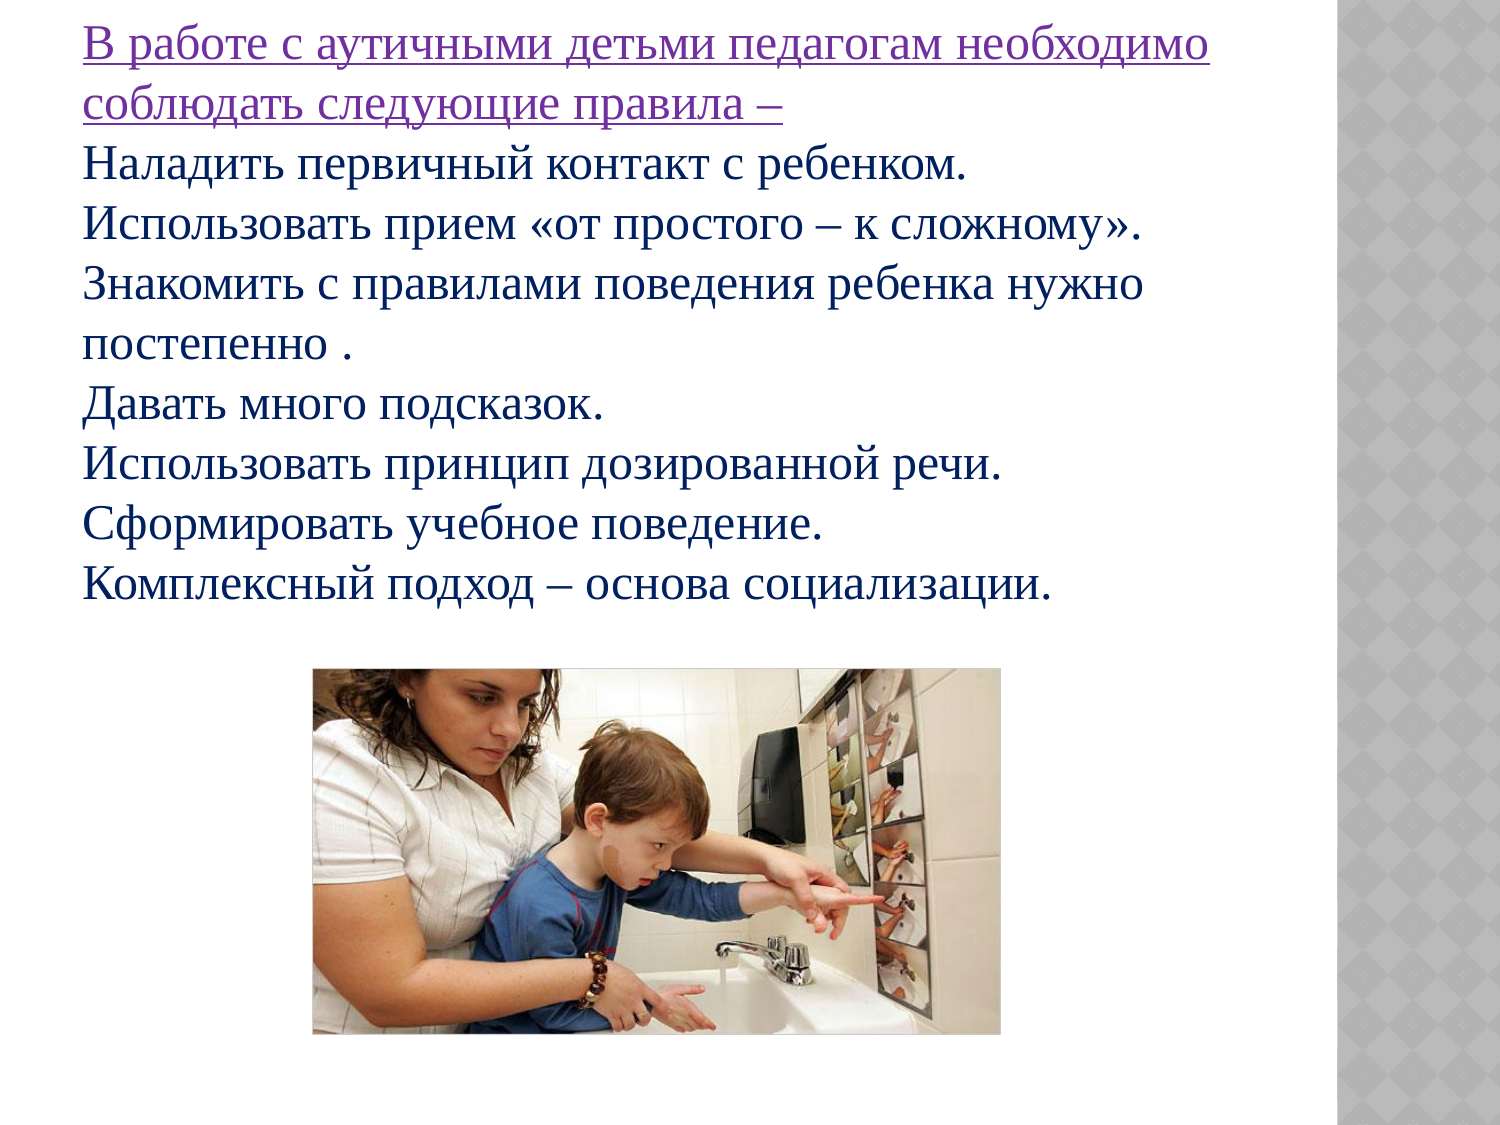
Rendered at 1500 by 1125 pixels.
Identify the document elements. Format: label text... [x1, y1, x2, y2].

title В работе с аутичными детьми педагогам необходимо соблюдать следующие правила – Наладить первичный контакт с ребенком. Использовать прием «от простого – к сложному». Знакомить с правилами поведения ребенка нужно постепенно . Давать много подсказок. Использовать принцип дозированной речи. Сформировать учебное поведение. Комплексный подход – основа социализации. [75, 52, 1376, 610]
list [312, 668, 1002, 1036]
